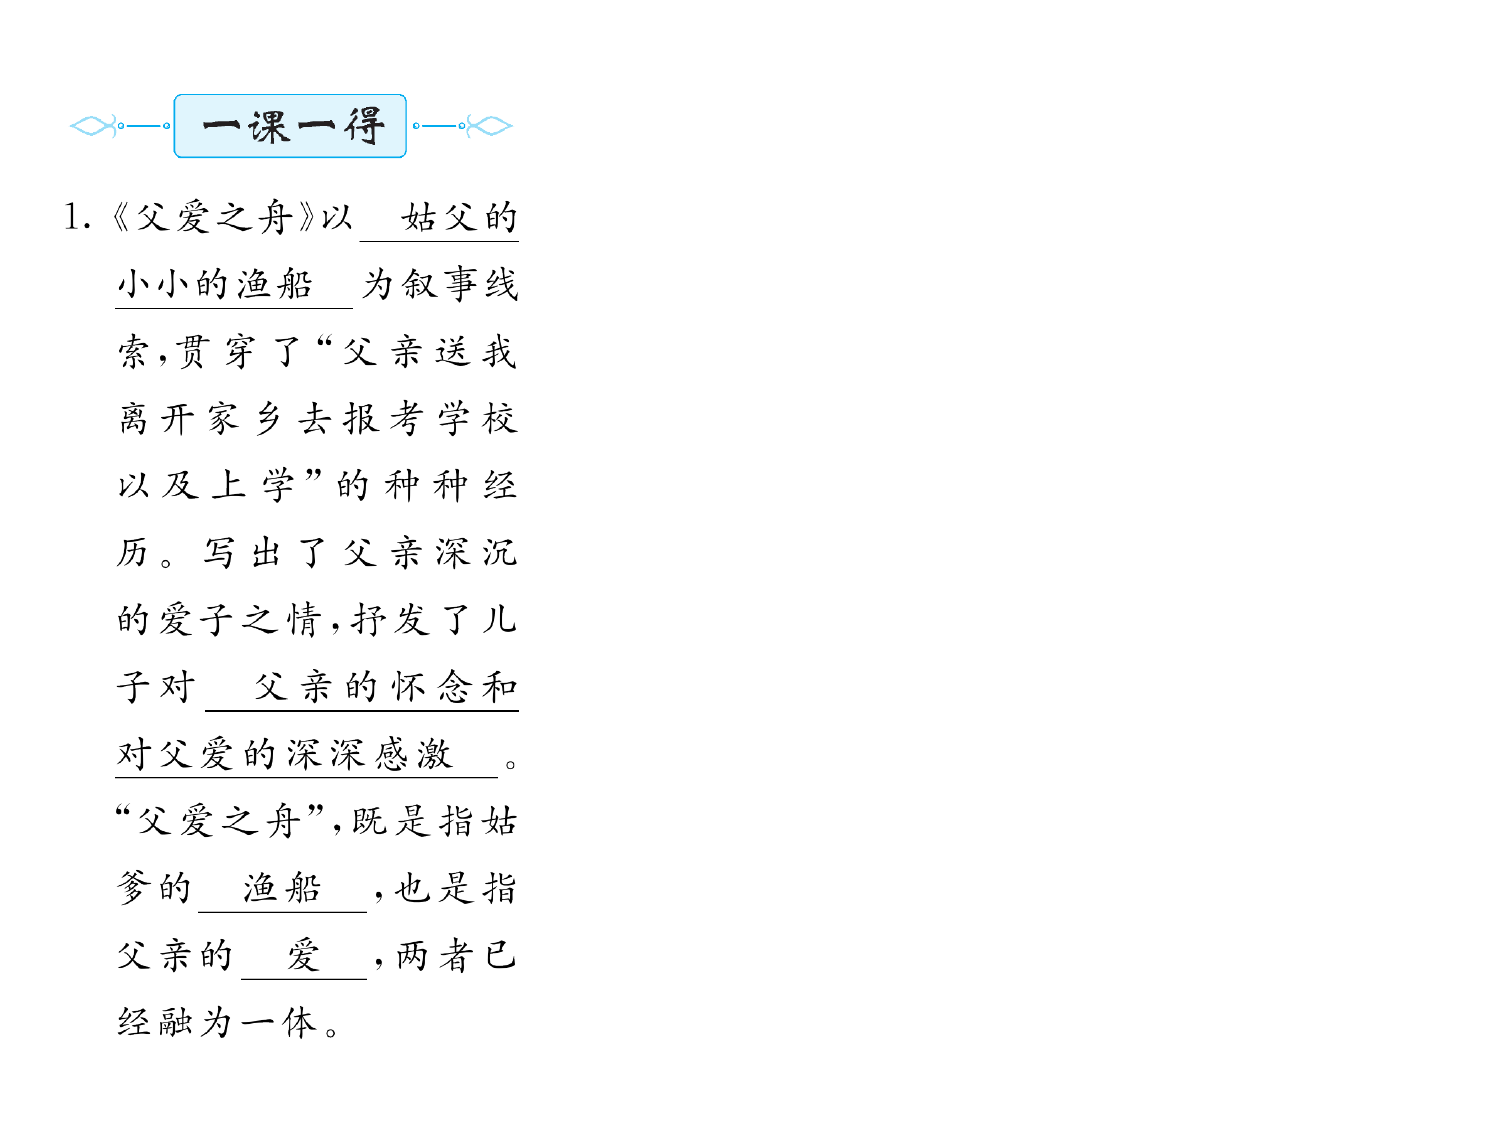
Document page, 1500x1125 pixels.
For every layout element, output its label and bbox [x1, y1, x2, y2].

picture [59, 82, 524, 1047]
